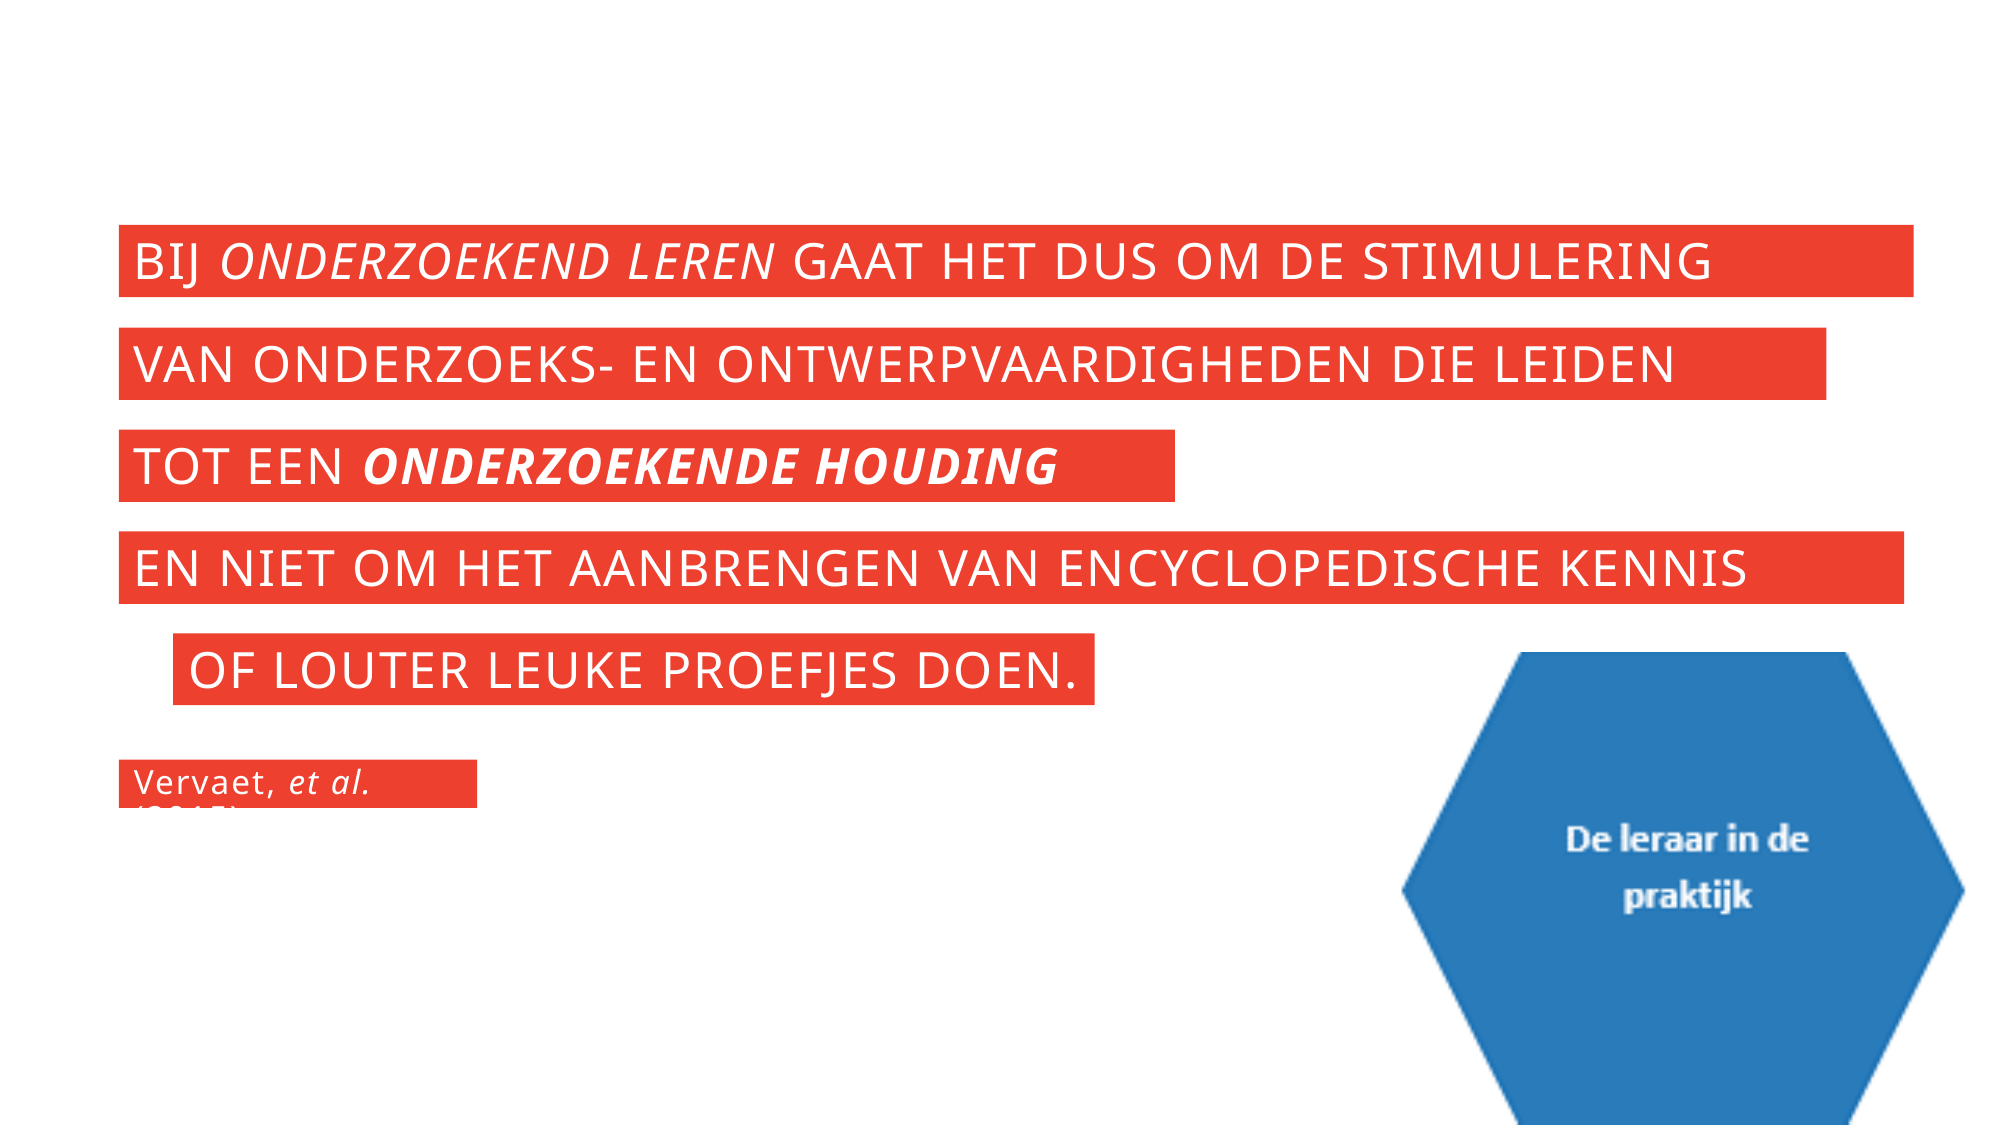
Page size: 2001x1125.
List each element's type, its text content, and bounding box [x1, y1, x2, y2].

list van onderzoeks- en ontwerpvaardigheden die leiden [118, 327, 1827, 400]
list Bij onderzoekend leren gaat het dus om de stimulering [118, 224, 1914, 298]
text_box of louter leuke proefjes doen. [173, 633, 1095, 706]
list en niet om het aanbrengen van encyclopedische kennis [118, 531, 1905, 604]
list Vervaet, et al. (2015) [118, 759, 478, 808]
list tot een onderzoekende houding [118, 429, 1175, 502]
picture [1375, 652, 2000, 1125]
